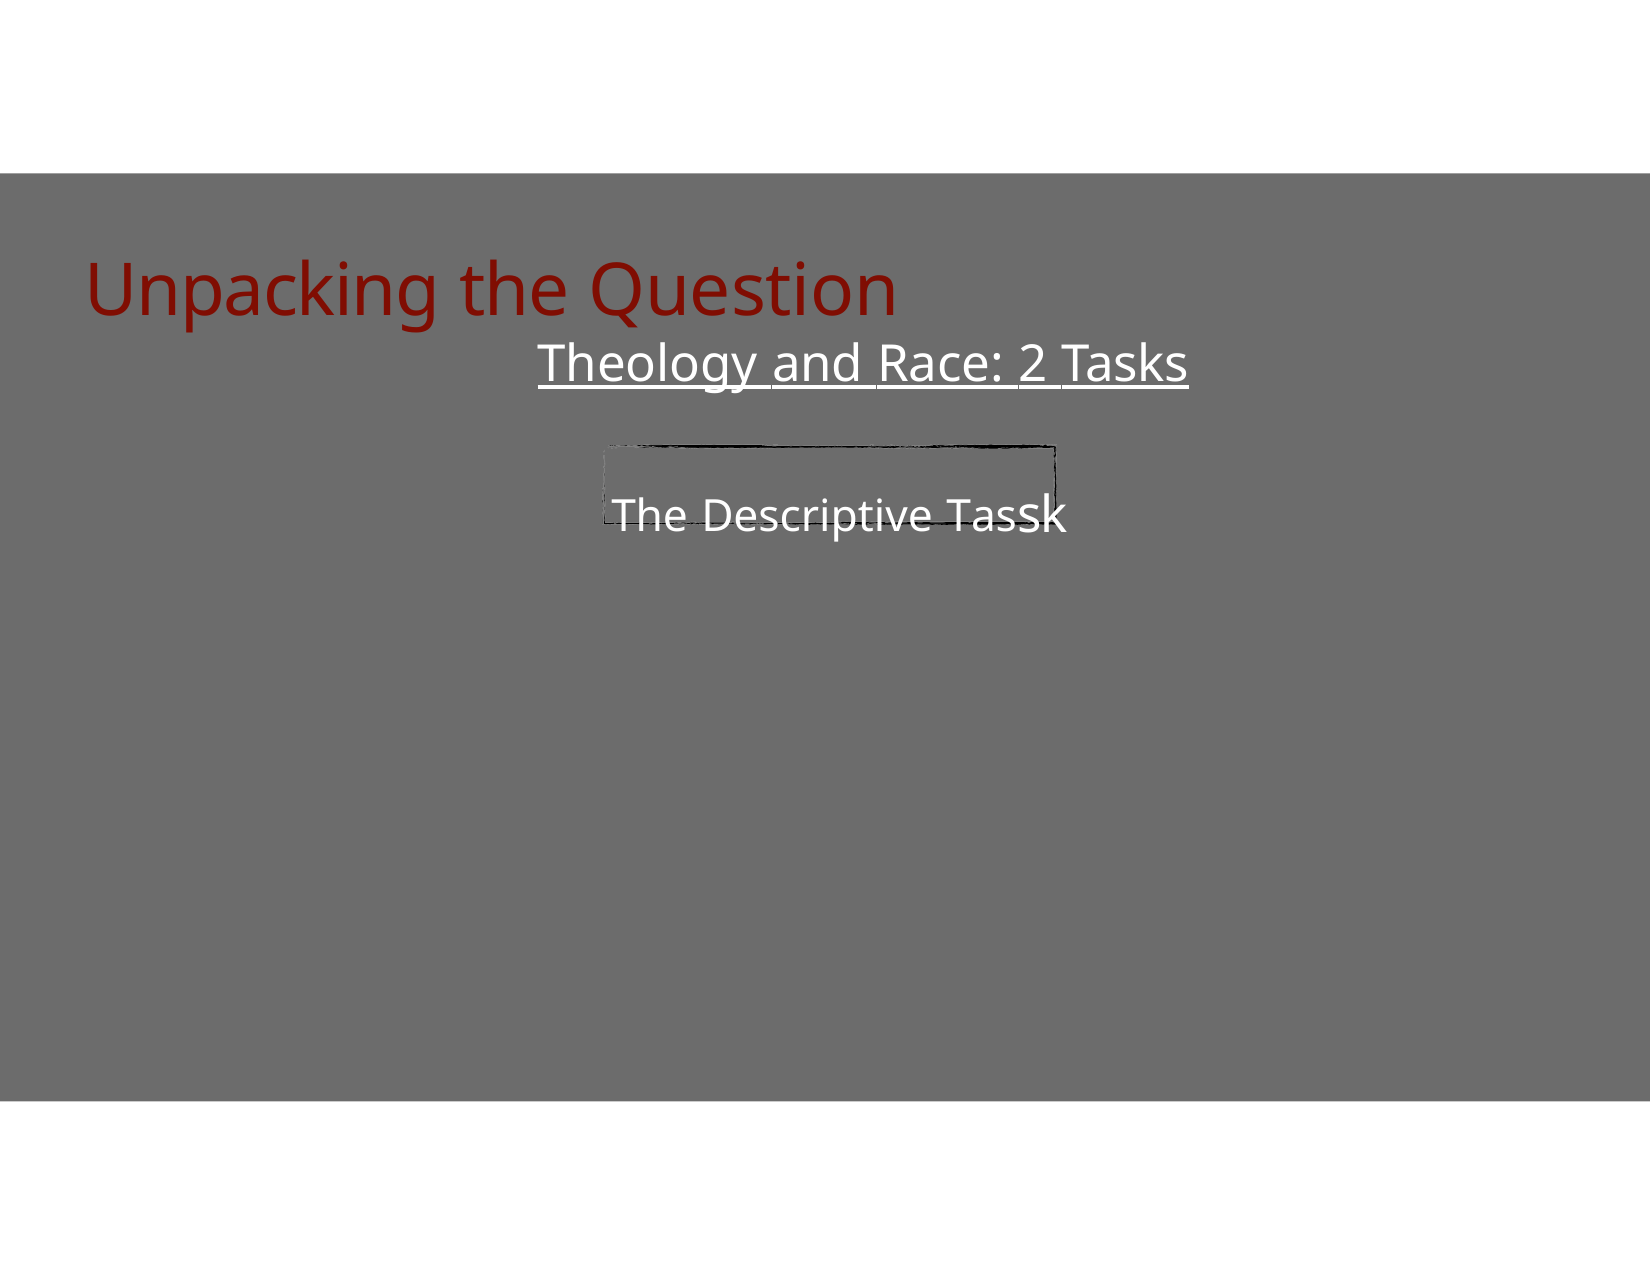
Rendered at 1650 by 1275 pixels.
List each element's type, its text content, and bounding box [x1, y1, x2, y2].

text_box The Descriptive Tassk [609, 453, 1525, 548]
title Unpacking the Question Theology and Race: 2 Tasks [82, 240, 1567, 456]
picture [602, 444, 1058, 525]
